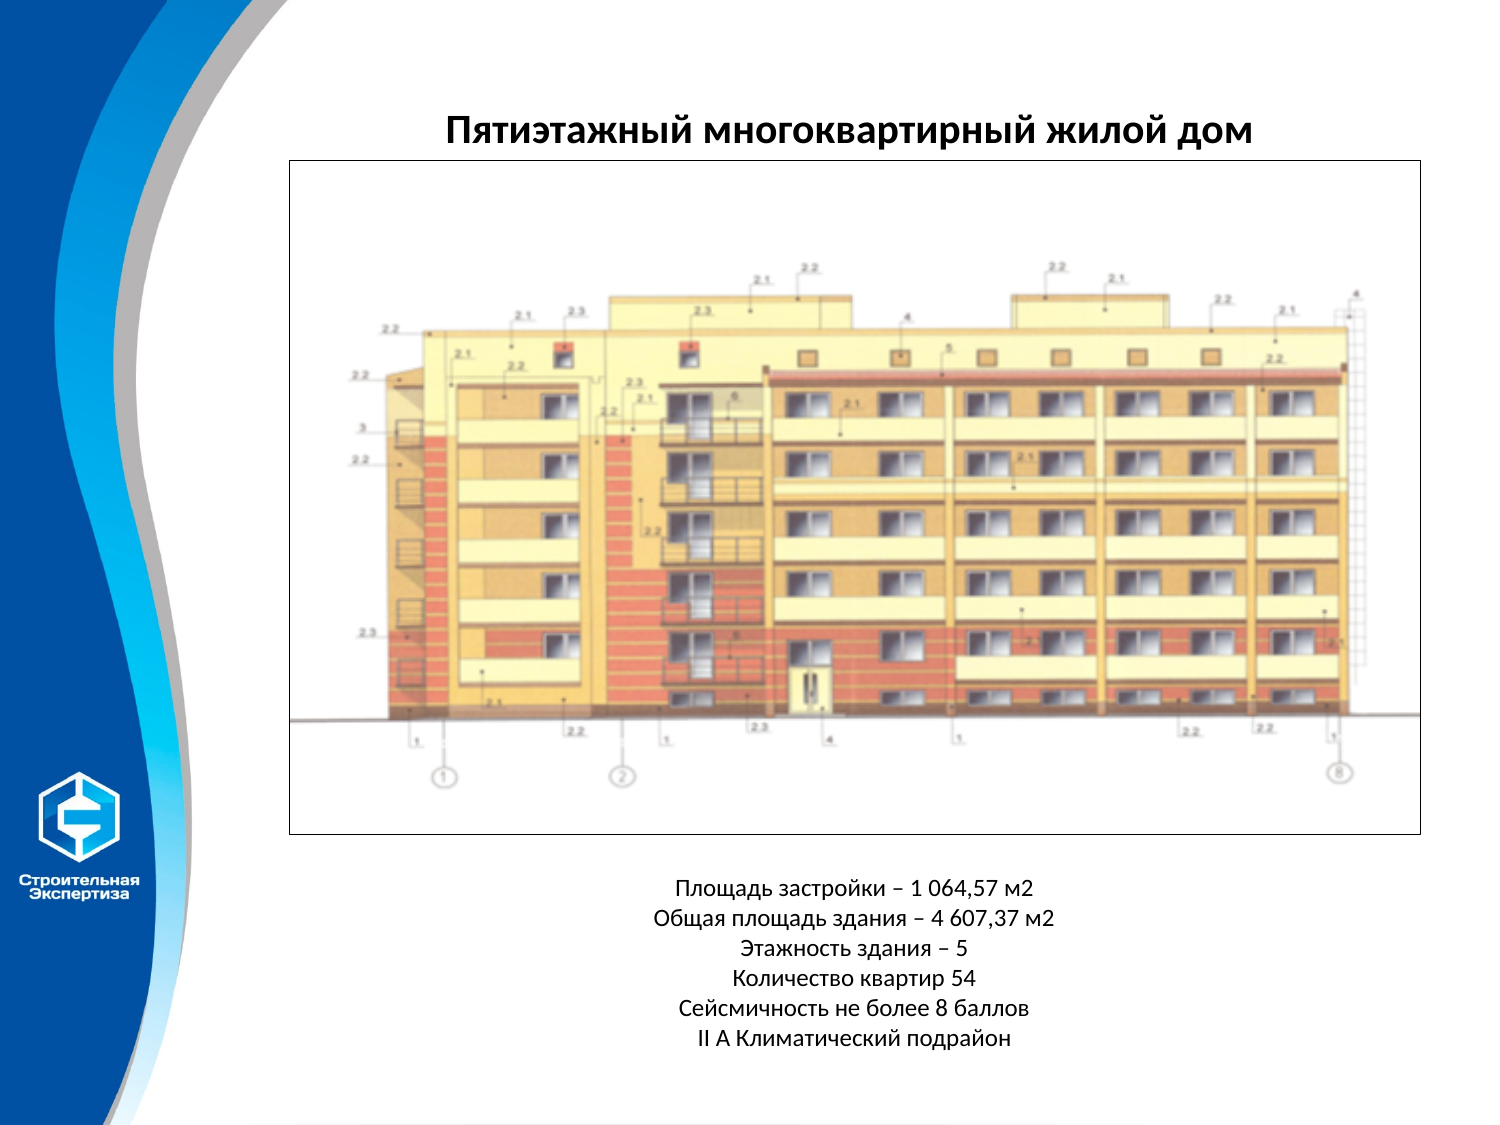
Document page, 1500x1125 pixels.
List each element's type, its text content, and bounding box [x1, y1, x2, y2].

list Площадь застройки – 1 064,57 м2 Общая площадь здания – 4 607,37 м2 Этажность здания – 5 Количество квартир 54 Сейсмичность не более 8 баллов II А Климатический подрайон [289, 841, 1421, 1094]
picture [0, 0, 1500, 1125]
title Пятиэтажный многоквартирный жилой дом [289, 66, 1421, 160]
